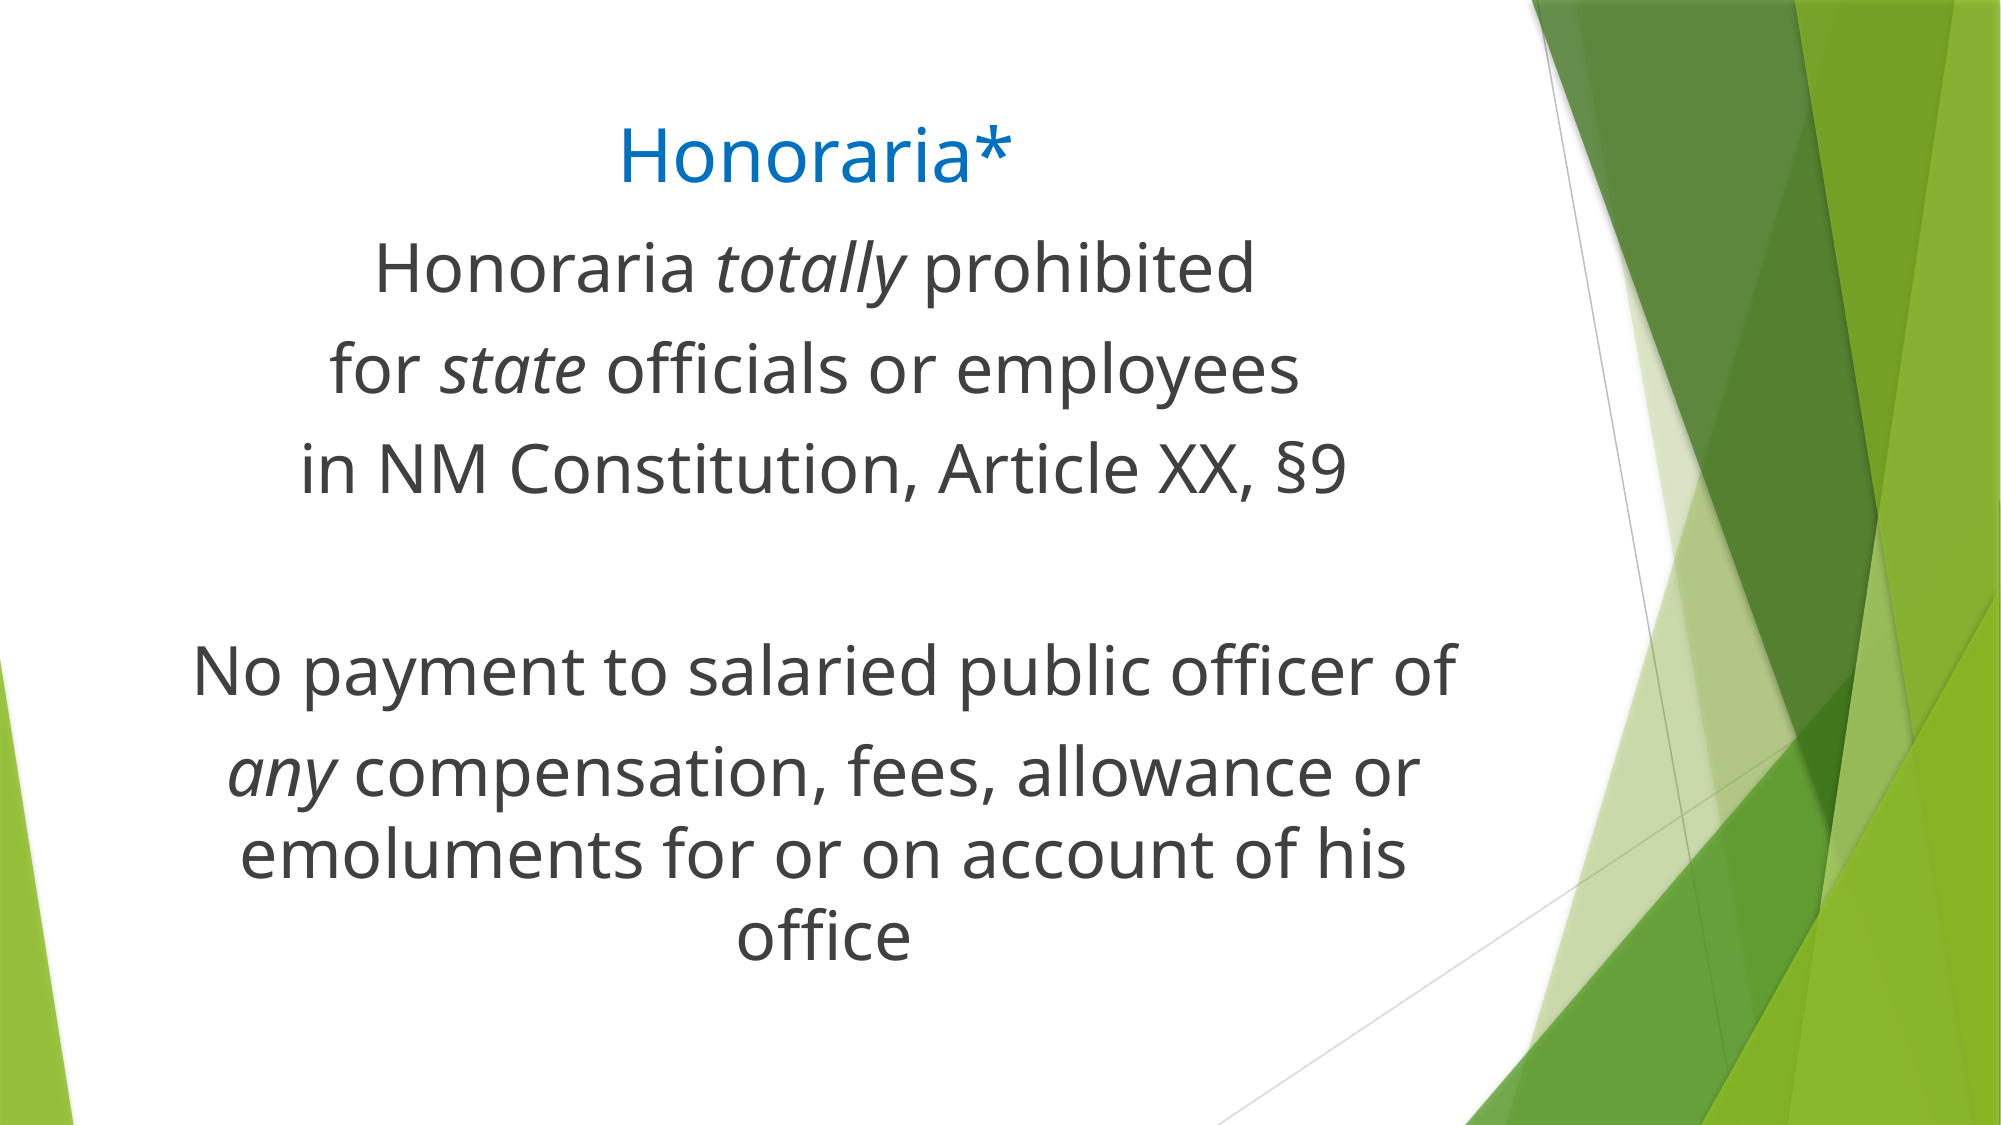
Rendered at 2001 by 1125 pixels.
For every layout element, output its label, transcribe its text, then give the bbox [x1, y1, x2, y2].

list Honoraria totally prohibited for state officials or employees in NM Constitution, Article XX, §9 No payment to salaried public officer of any compensation, fees, allowance or emoluments for or on account of his office [111, 317, 1522, 992]
title Honoraria* [111, 99, 1522, 317]
